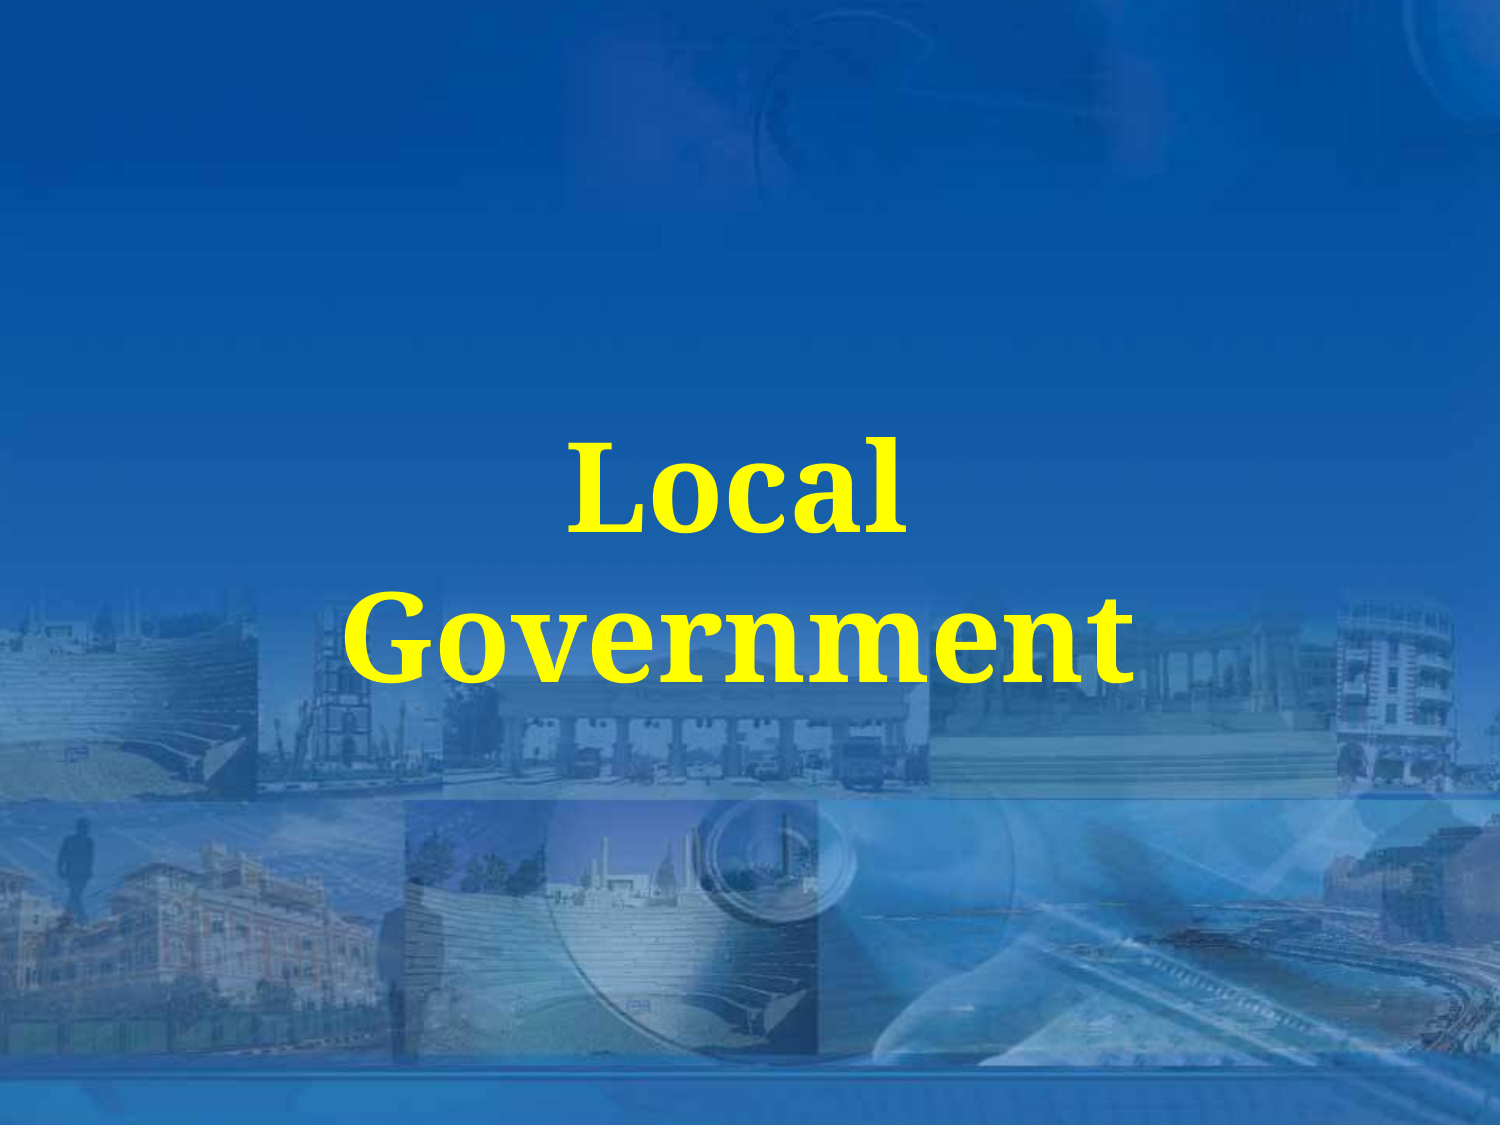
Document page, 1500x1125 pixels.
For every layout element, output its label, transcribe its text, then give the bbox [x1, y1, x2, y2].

text_box Local Government [174, 474, 1300, 640]
picture [0, 0, 1500, 1125]
